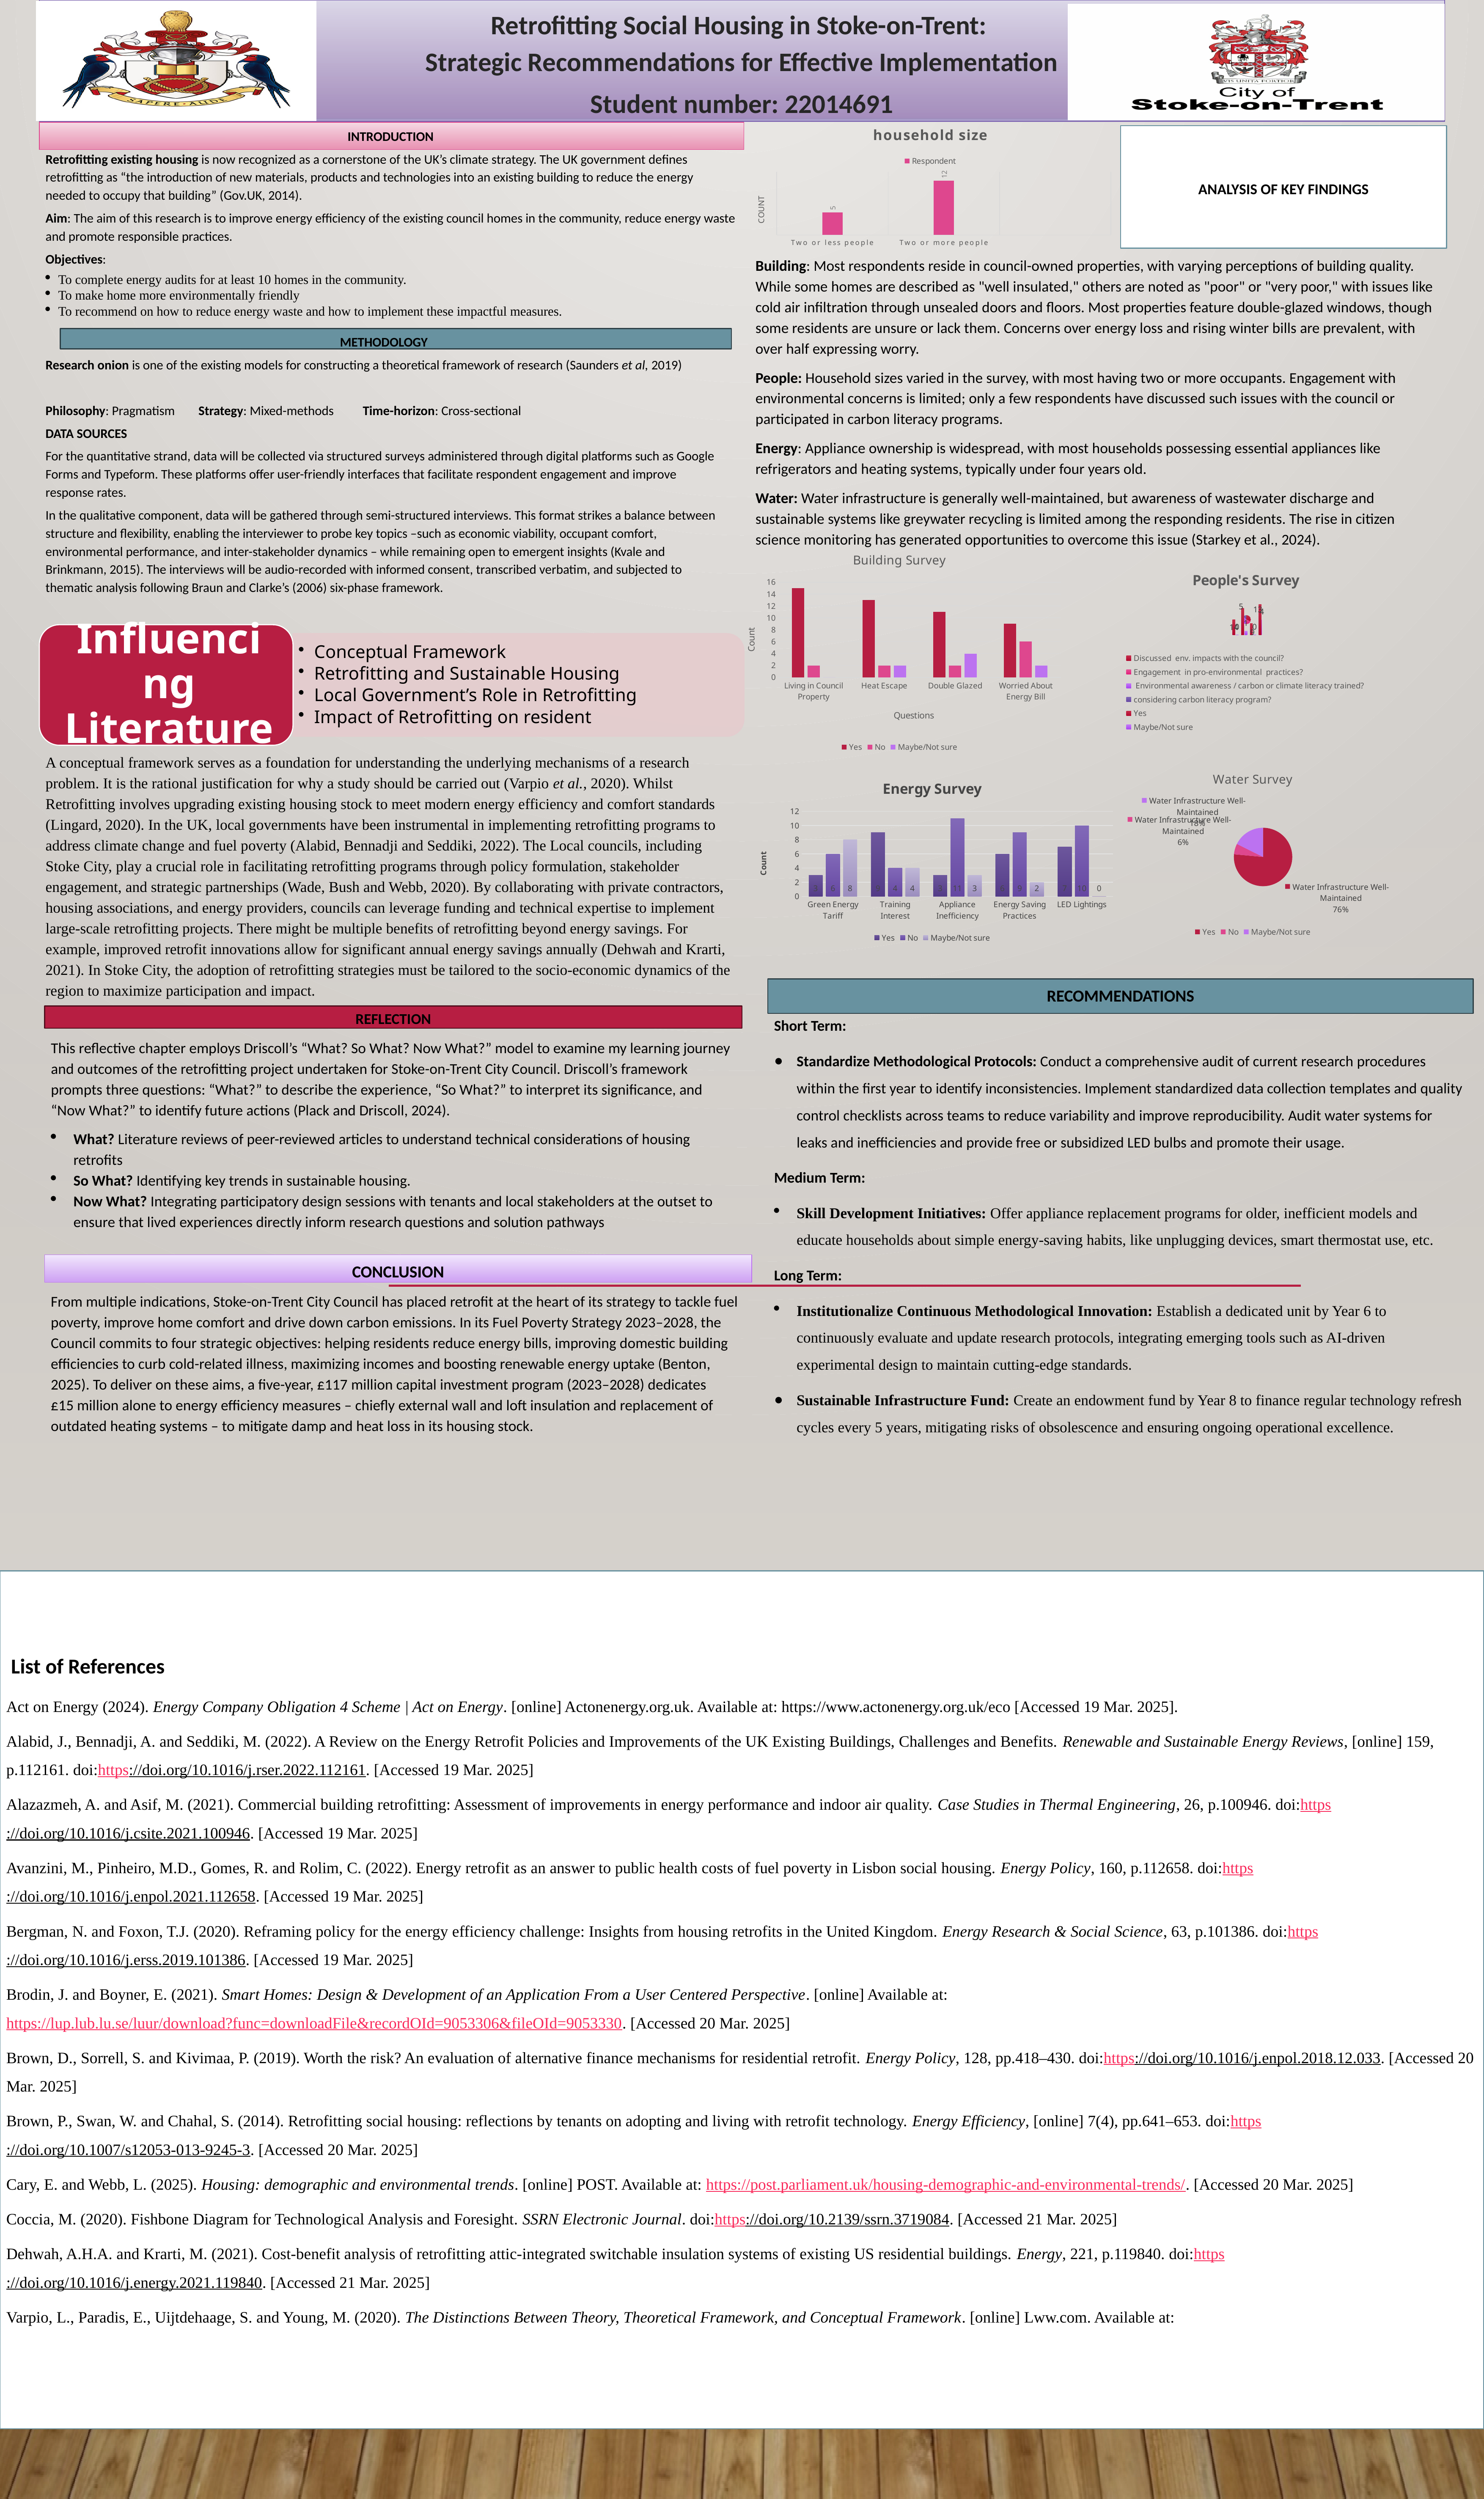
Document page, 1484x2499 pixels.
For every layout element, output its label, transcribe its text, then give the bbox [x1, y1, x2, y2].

chart [742, 115, 1119, 250]
text_box Retrofitting Social Housing in Stoke-on-Trent: Strategic Recommendations for Effective Implementation Student number: 22014691 [39, 0, 1445, 122]
picture [36, 0, 316, 121]
picture [0, 2429, 1484, 2499]
text_box ANALYSIS OF KEY FINDINGS [1120, 125, 1447, 249]
text_box List of References Act on Energy (2024). Energy Company Obligation 4 Scheme | Act on Energy. [online] Actonenergy.org.uk. Available at: https://www.actonenergy.org.uk/eco [Accessed 19 Mar. 2025]. Alabid, J., Bennadji, A. and Seddiki, M. (2022). A Review on the Energy Retrofit Policies and Improvements of the UK Existing Buildings, Challenges and Benefits. Renewable and Sustainable Energy Reviews, [online] 159, p.112161. doi:https://doi.org/10.1016/j.rser.2022.112161. [Accessed 19 Mar. 2025] Alazazmeh, A. and Asif, M. (2021). Commercial building retrofitting: Assessment of improvements in energy performance and indoor air quality. Case Studies in Thermal Engineering, 26, p.100946. doi:https://doi.org/10.1016/j.csite.2021.100946. [Accessed 19 Mar. 2025] Avanzini, M., Pinheiro, M.D., Gomes, R. and Rolim, C. (2022). Energy retrofit as an answer to public health costs of fuel poverty in Lisbon social housing. Energy Policy, 160, p.112658. doi:https://doi.org/10.1016/j.enpol.2021.112658. [Accessed 19 Mar. 2025] Bergman, N. and Foxon, T.J. (2020). Reframing policy for the energy efficiency challenge: Insights from housing retrofits in the United Kingdom. Energy Research & Social Science, 63, p.101386. doi:https://doi.org/10.1016/j.erss.2019.101386. [Accessed 19 Mar. 2025] Brodin, J. and Boyner, E. (2021). Smart Homes: Design & Development of an Application From a User Centered Perspective. [online] Available at: https://lup.lub.lu.se/luur/download?func=downloadFile&recordOId=9053306&fileOId=9053330. [Accessed 20 Mar. 2025] Brown, D., Sorrell, S. and Kivimaa, P. (2019). Worth the risk? An evaluation of alternative finance mechanisms for residential retrofit. Energy Policy, 128, pp.418–430. doi:https://doi.org/10.1016/j.enpol.2018.12.033. [Accessed 20 Mar. 2025] Brown, P., Swan, W. and Chahal, S. (2014). Retrofitting social housing: reflections by tenants on adopting and living with retrofit technology. Energy Efficiency, [online] 7(4), pp.641–653. doi:https://doi.org/10.1007/s12053-013-9245-3. [Accessed 20 Mar. 2025] Cary, E. and Webb, L. (2025). Housing: demographic and environmental trends. [online] POST. Available at: https://post.parliament.uk/housing-demographic-and-environmental-trends/. [Accessed 20 Mar. 2025] Coccia, M. (2020). Fishbone Diagram for Technological Analysis and Foresight. SSRN Electronic Journal. doi:https://doi.org/10.2139/ssrn.3719084. [Accessed 21 Mar. 2025] Dehwah, A.H.A. and Krarti, M. (2021). Cost-benefit analysis of retrofitting attic-integrated switchable insulation systems of existing US residential buildings. Energy, 221, p.119840. doi:https://doi.org/10.1016/j.energy.2021.119840. [Accessed 21 Mar. 2025] Varpio, L., Paradis, E., Uijtdehaage, S. and Young, M. (2020). The Distinctions Between Theory, Theoretical Framework, and Conceptual Framework. [online] Lww.com. Available at: [0, 1570, 1484, 2429]
text_box RECOMMENDATIONS Short Term: Standardize Methodological Protocols: Conduct a comprehensive audit of current research procedures within the first year to identify inconsistencies. Implement standardized data collection templates and quality control checklists across teams to reduce variability and improve reproducibility. Audit water systems for leaks and inefficiencies and provide free or subsidized LED bulbs and promote their usage. Medium Term: Skill Development Initiatives: Offer appliance replacement programs for older, inefficient models and educate households about simple energy-saving habits, like unplugging devices, smart thermostat use, etc. Long Term: Institutionalize Continuous Methodological Innovation: Establish a dedicated unit by Year 6 to continuously evaluate and update research protocols, integrating emerging tools such as AI-driven experimental design to maintain cutting-edge standards. Sustainable Infrastructure Fund: Create an endowment fund by Year 8 to finance regular technology refresh cycles every 5 years, mitigating risks of obsolescence and ensuring ongoing operational excellence. [768, 979, 1473, 1476]
text_box A conceptual framework serves as a foundation for understanding the underlying mechanisms of a research problem. It is the rational justification for why a study should be carried out (Varpio et al., 2020). Whilst Retrofitting involves upgrading existing housing stock to meet modern energy efficiency and comfort standards (Lingard, 2020). In the UK, local governments have been instrumental in implementing retrofitting programs to address climate change and fuel poverty (Alabid, Bennadji and Seddiki, 2022). The Local councils, including Stoke City, play a crucial role in facilitating retrofitting programs through policy formulation, stakeholder engagement, and strategic partnerships (Wade, Bush and Webb, 2020). By collaborating with private contractors, housing associations, and energy providers, councils can leverage funding and technical expertise to implement large-scale retrofitting projects. There might be multiple benefits of retrofitting beyond energy savings. For example, improved retrofit innovations allow for significant annual energy savings annually (Dehwah and Krarti, 2021). In Stoke City, the adoption of retrofitting strategies must be tailored to the socio-economic dynamics of the region to maximize participation and impact. [39, 768, 742, 1043]
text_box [39, 601, 744, 768]
chart [731, 539, 1068, 756]
chart [1088, 559, 1404, 735]
text_box INTRODUCTION Retrofitting existing housing is now recognized as a cornerstone of the UK’s climate strategy. The UK government defines retrofitting as “the introduction of new materials, products and technologies into an existing building to reduce the energy needed to occupy that building” (Gov.UK, 2014). Aim: The aim of this research is to improve energy efficiency of the existing council homes in the community, reduce energy waste and promote responsible practices. Objectives: To complete energy audits for at least 10 homes in the community. To make home more environmentally friendly To recommend on how to reduce energy waste and how to implement these impactful measures. [39, 122, 742, 371]
picture [1068, 4, 1445, 120]
text_box Building: Most respondents reside in council-owned properties, with varying perceptions of building quality. While some homes are described as "well insulated," others are noted as "poor" or "very poor," with issues like cold air infiltration through unsealed doors and floors. Most properties feature double-glazed windows, though some residents are unsure or lack them. Concerns over energy loss and rising winter bills are prevalent, with over half expressing worry. People: Household sizes varied in the survey, with most having two or more occupants. Engagement with environmental concerns is limited; only a few respondents have discussed such issues with the council or participated in carbon literacy programs. Energy: Appliance ownership is widespread, with most households possessing essential appliances like refrigerators and heating systems, typically under four years old. Water: Water infrastructure is generally well-maintained, but awareness of wastewater discharge and sustainable systems like greywater recycling is limited among the responding residents. The rise in citizen science monitoring has generated opportunities to overcome this issue (Starkey et al., 2024). [749, 250, 1447, 929]
text_box REFLECTION This reflective chapter employs Driscoll’s “What? So What? Now What?” model to examine my learning journey and outcomes of the retrofitting project undertaken for Stoke-on-Trent City Council. Driscoll’s framework prompts three questions: “What?” to describe the experience, “So What?” to interpret its significance, and “Now What?” to identify future actions (Plack and Driscoll, 2024). What? Literature reviews of peer-reviewed articles to understand technical considerations of housing retrofits So What? Identifying key trends in sustainable housing. Now What? Integrating participatory design sessions with tenants and local stakeholders at the outset to ensure that lived experiences directly inform research questions and solution pathways [44, 1003, 742, 1234]
text_box METHODOLOGY Research onion is one of the existing models for constructing a theoretical framework of research (Saunders et al, 2019) Philosophy: Pragmatism Strategy: Mixed-methods Time-horizon: Cross-sectional DATA SOURCES For the quantitative strand, data will be collected via structured surveys administered through digital platforms such as Google Forms and Typeform. These platforms offer user-friendly interfaces that facilitate respondent engagement and improve response rates. In the qualitative component, data will be gathered through semi-structured interviews. This format strikes a balance between structure and flexibility, enabling the interviewer to probe key topics –such as economic viability, occupant comfort, environmental performance, and inter-stakeholder dynamics – while remaining open to emergent insights (Kvale and Brinkmann, 2015). The interviews will be audio-recorded with informed consent, transcribed verbatim, and subjected to thematic analysis following Braun and Clarke’s (2006) six-phase framework. [39, 328, 728, 598]
text_box CONCLUSION From multiple indications, Stoke-on-Trent City Council has placed retrofit at the heart of its strategy to tackle fuel poverty, improve home comfort and drive down carbon emissions. In its Fuel Poverty Strategy 2023–2028, the Council commits to four strategic objectives: helping residents reduce energy bills, improving domestic building efficiencies to curb cold-related illness, maximizing incomes and boosting renewable energy uptake (Benton, 2025). To deliver on these aims, a five-year, £117 million capital investment program (2023–2028) dedicates £15 million alone to energy efficiency measures – chiefly external wall and loft insulation and replacement of outdated heating systems – to mitigate damp and heat loss in its housing stock. [44, 1255, 752, 1467]
chart [744, 760, 1403, 946]
